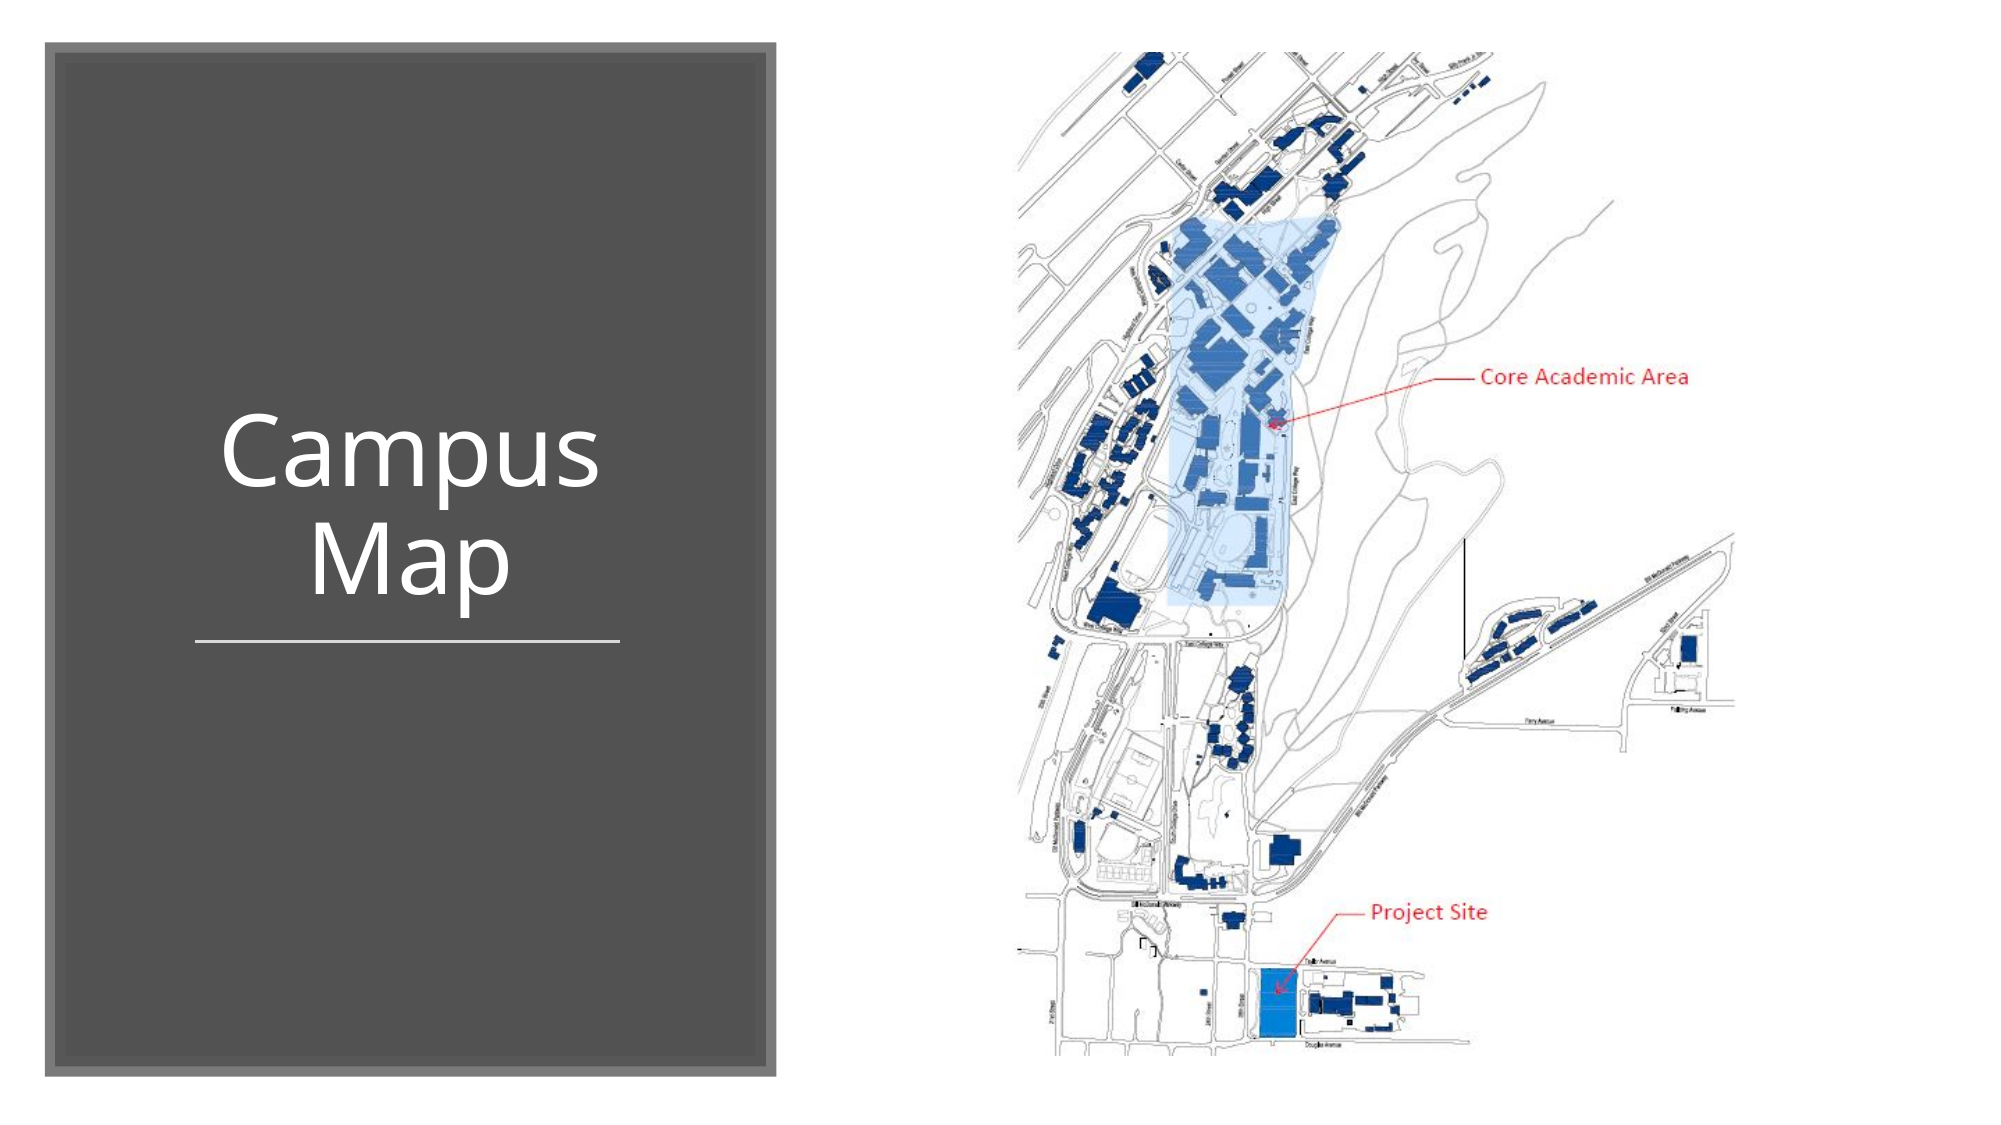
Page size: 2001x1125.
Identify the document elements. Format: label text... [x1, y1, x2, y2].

text_box [54, 52, 767, 1067]
title Campus Map [110, 149, 711, 624]
picture [1012, 52, 1770, 1056]
